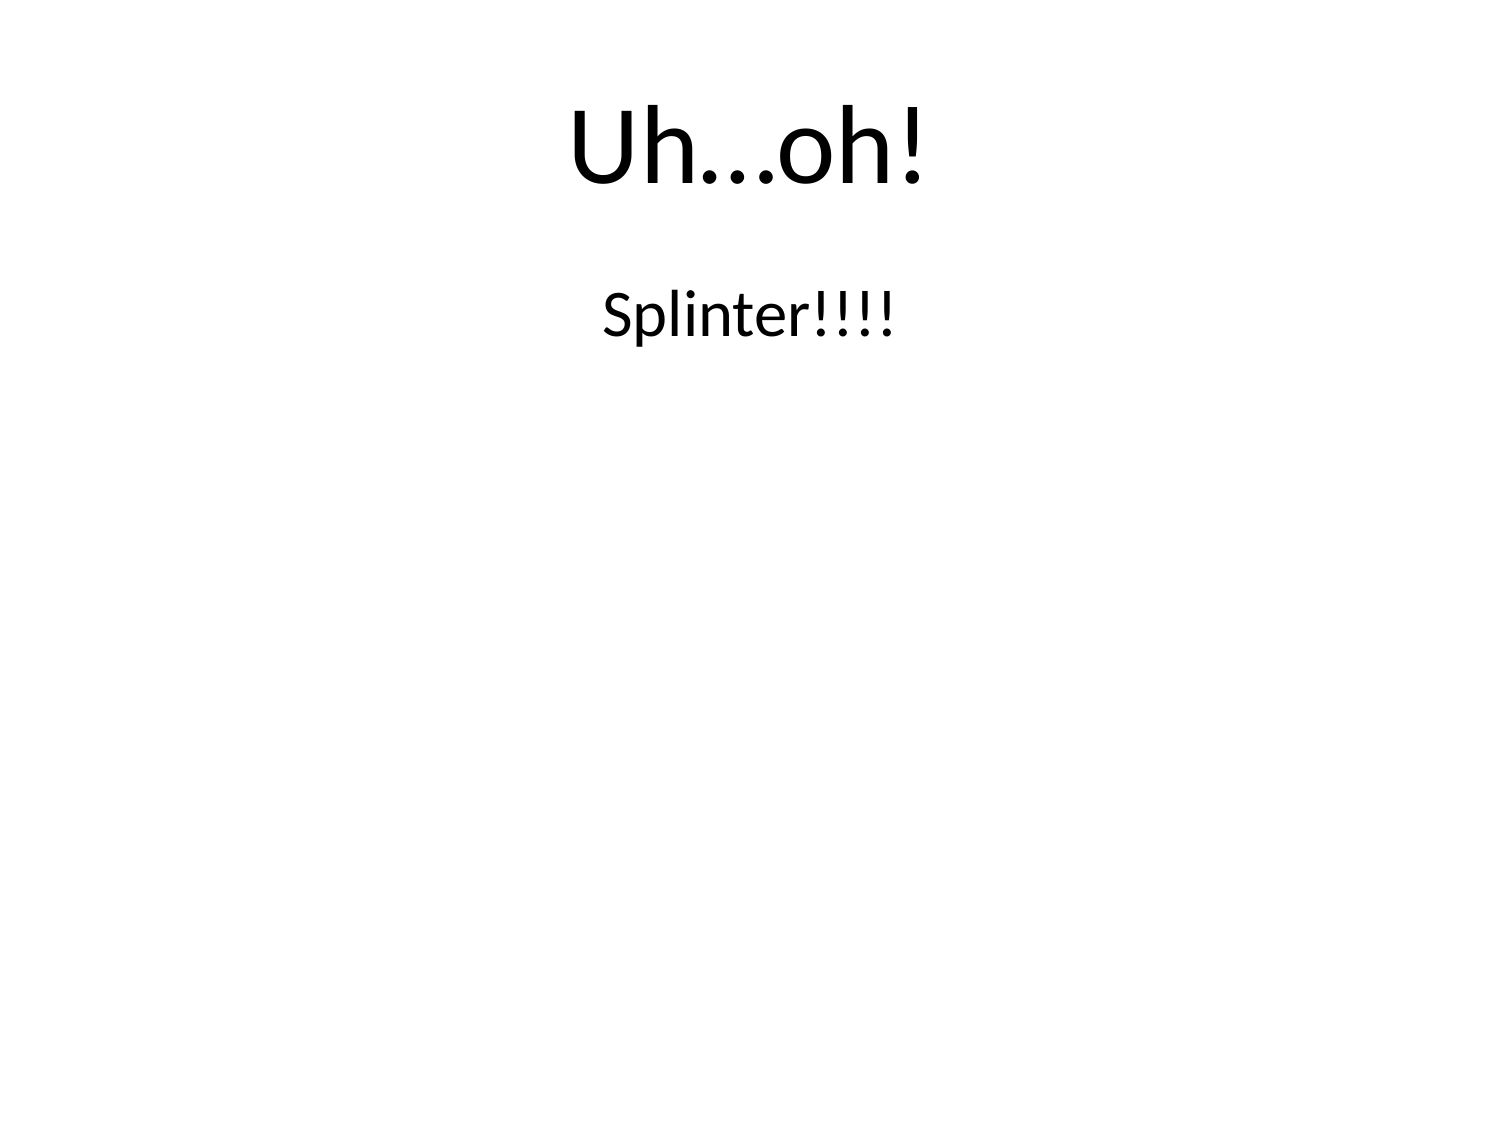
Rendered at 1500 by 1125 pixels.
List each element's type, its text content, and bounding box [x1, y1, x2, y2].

list Splinter!!!! [75, 262, 1425, 1005]
title Uh…oh! [75, 45, 1425, 233]
